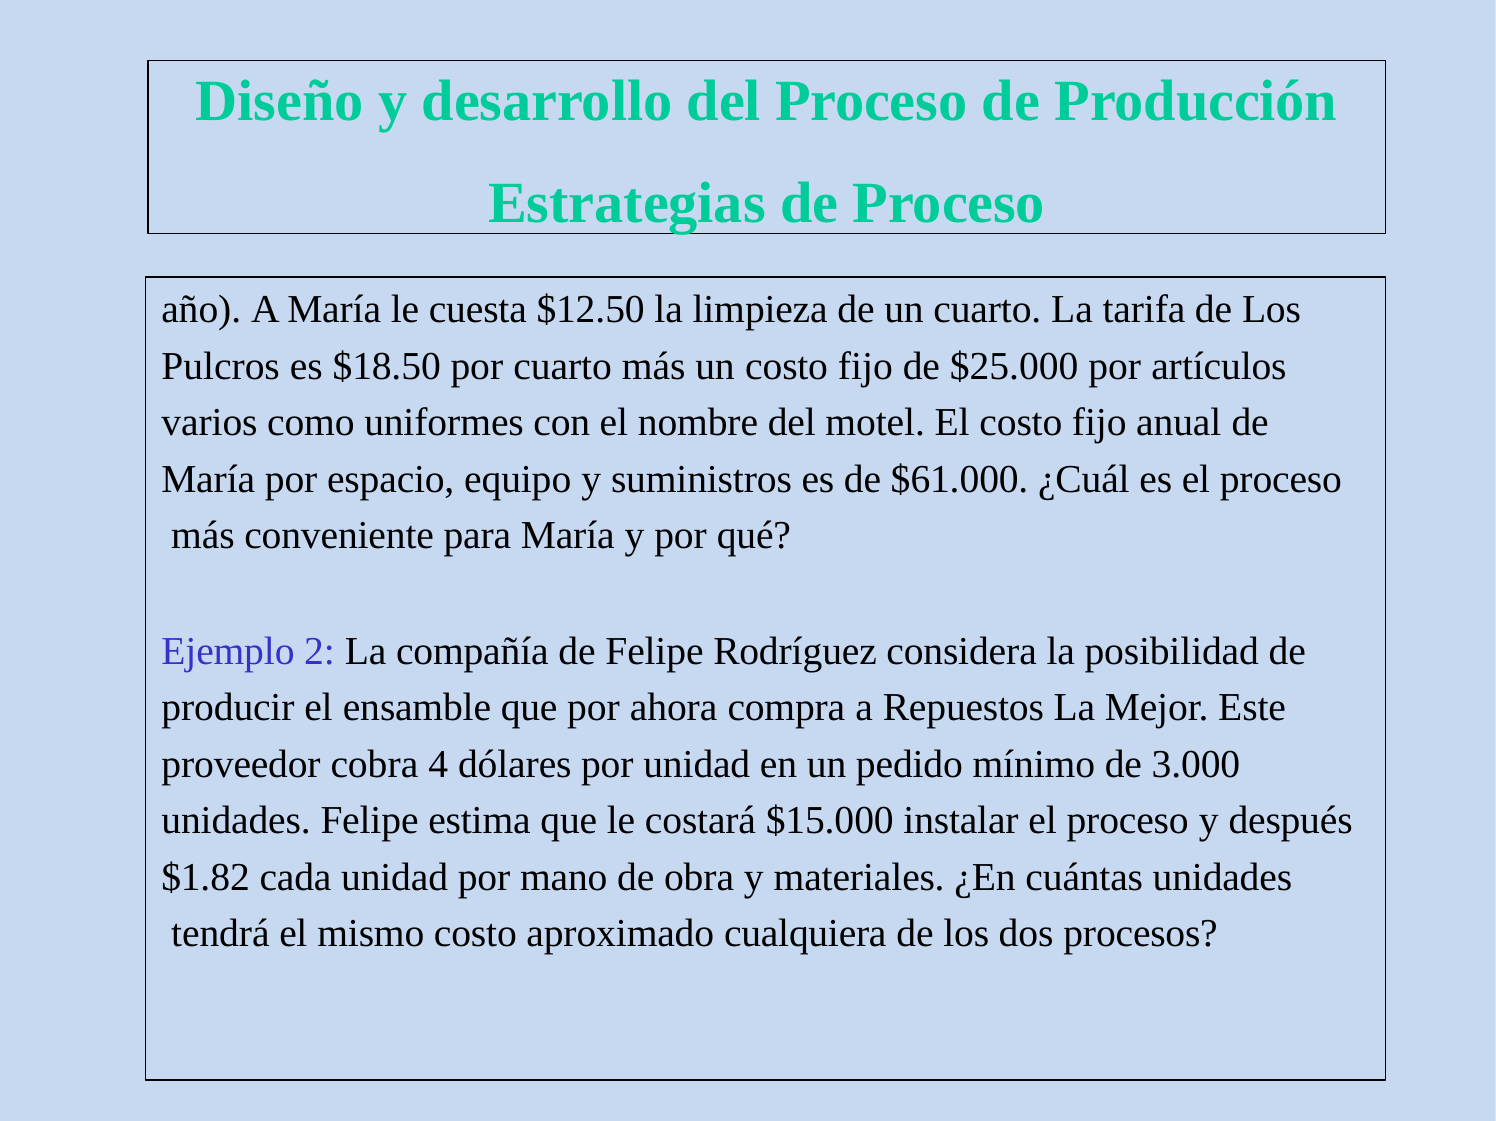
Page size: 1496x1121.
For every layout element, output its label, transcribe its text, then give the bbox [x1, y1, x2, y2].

text_box año). A María le cuesta $12.50 la limpieza de un cuarto. La tarifa de Los Pulcros es $18.50 por cuarto más un costo fijo de $25.000 por artículos varios como uniformes con el nombre del motel. El costo fijo anual de María por espacio, equipo y suministros es de $61.000. ¿Cuál es el proceso más conveniente para María y por qué? Ejemplo 2: La compañía de Felipe Rodríguez considera la posibilidad de producir el ensamble que por ahora compra a Repuestos La Mejor. Este proveedor cobra 4 dólares por unidad en un pedido mínimo de 3.000 unidades. Felipe estima que le costará $15.000 instalar el proceso y después $1.82 cada unidad por mano de obra y materiales. ¿En cuántas unidades tendrá el mismo costo aproximado cualquiera de los dos procesos? [159, 274, 1363, 955]
text_box Diseño y desarrollo del Proceso de Producción Estrategias de Proceso [147, 60, 1386, 234]
text_box [145, 276, 1386, 1081]
